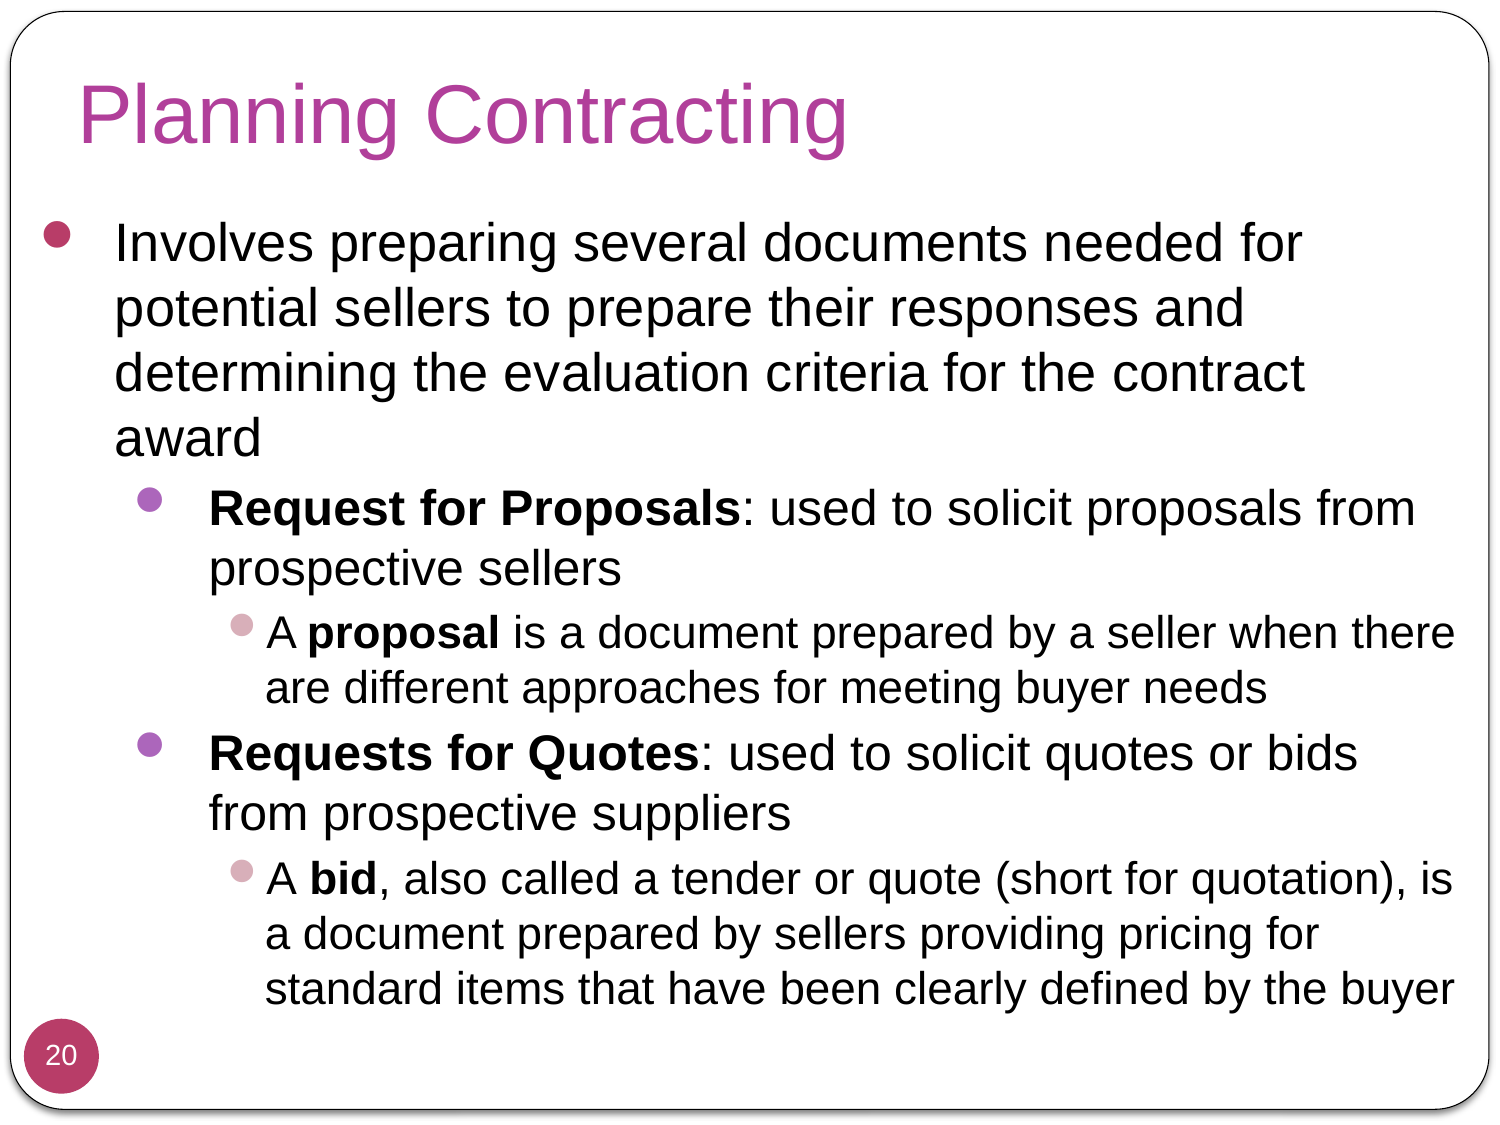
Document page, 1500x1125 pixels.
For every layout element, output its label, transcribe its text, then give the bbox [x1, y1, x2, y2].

list Involves preparing several documents needed for potential sellers to prepare their responses and determining the evaluation criteria for the contract award Request for Proposals: used to solicit proposals from prospective sellers A proposal is a document prepared by a seller when there are different approaches for meeting buyer needs Requests for Quotes: used to solicit quotes or bids from prospective suppliers A bid, also called a tender or quote (short for quotation), is a document prepared by sellers providing pricing for standard items that have been clearly defined by the buyer [24, 199, 1476, 1088]
title Planning Contracting [62, 37, 1438, 176]
slide_number 20 [23, 1018, 99, 1094]
